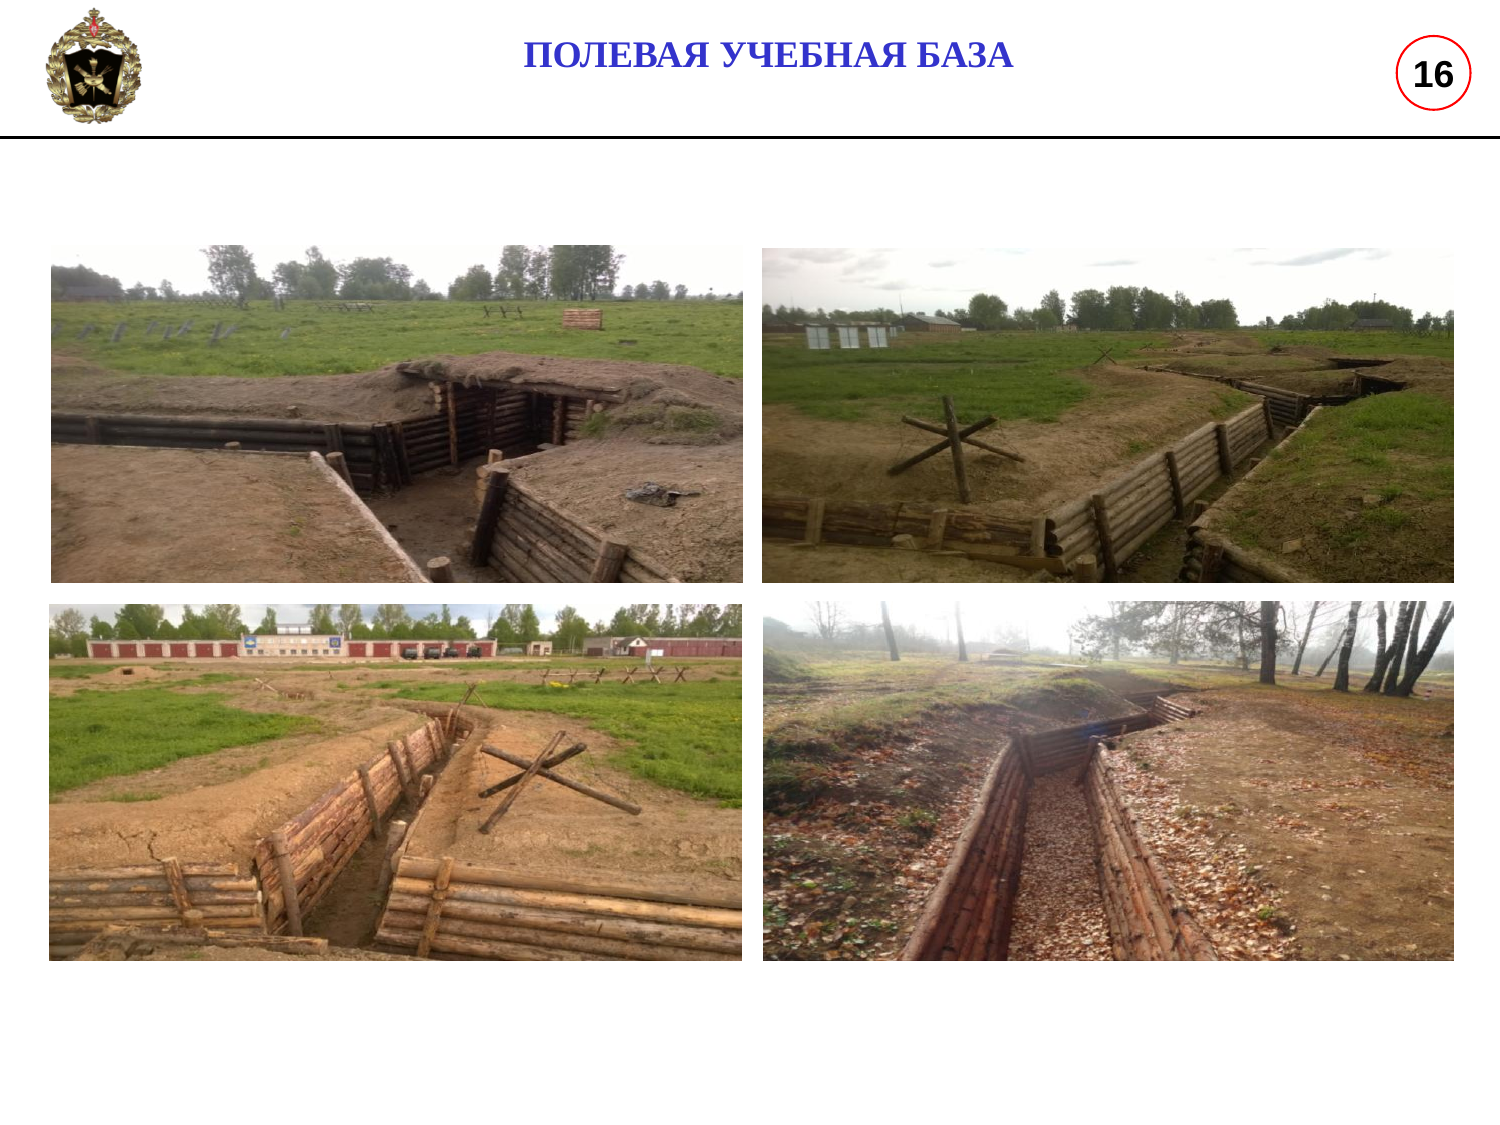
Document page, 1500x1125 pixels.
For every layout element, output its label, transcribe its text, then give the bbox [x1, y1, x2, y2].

picture [49, 604, 742, 961]
picture [762, 600, 1454, 962]
picture [44, 7, 142, 125]
picture [762, 247, 1455, 583]
picture [50, 245, 743, 583]
text_box 16 [1394, 33, 1473, 112]
text_box ПОЛЕВАЯ УЧЕБНАЯ БАЗА [159, 22, 1388, 126]
